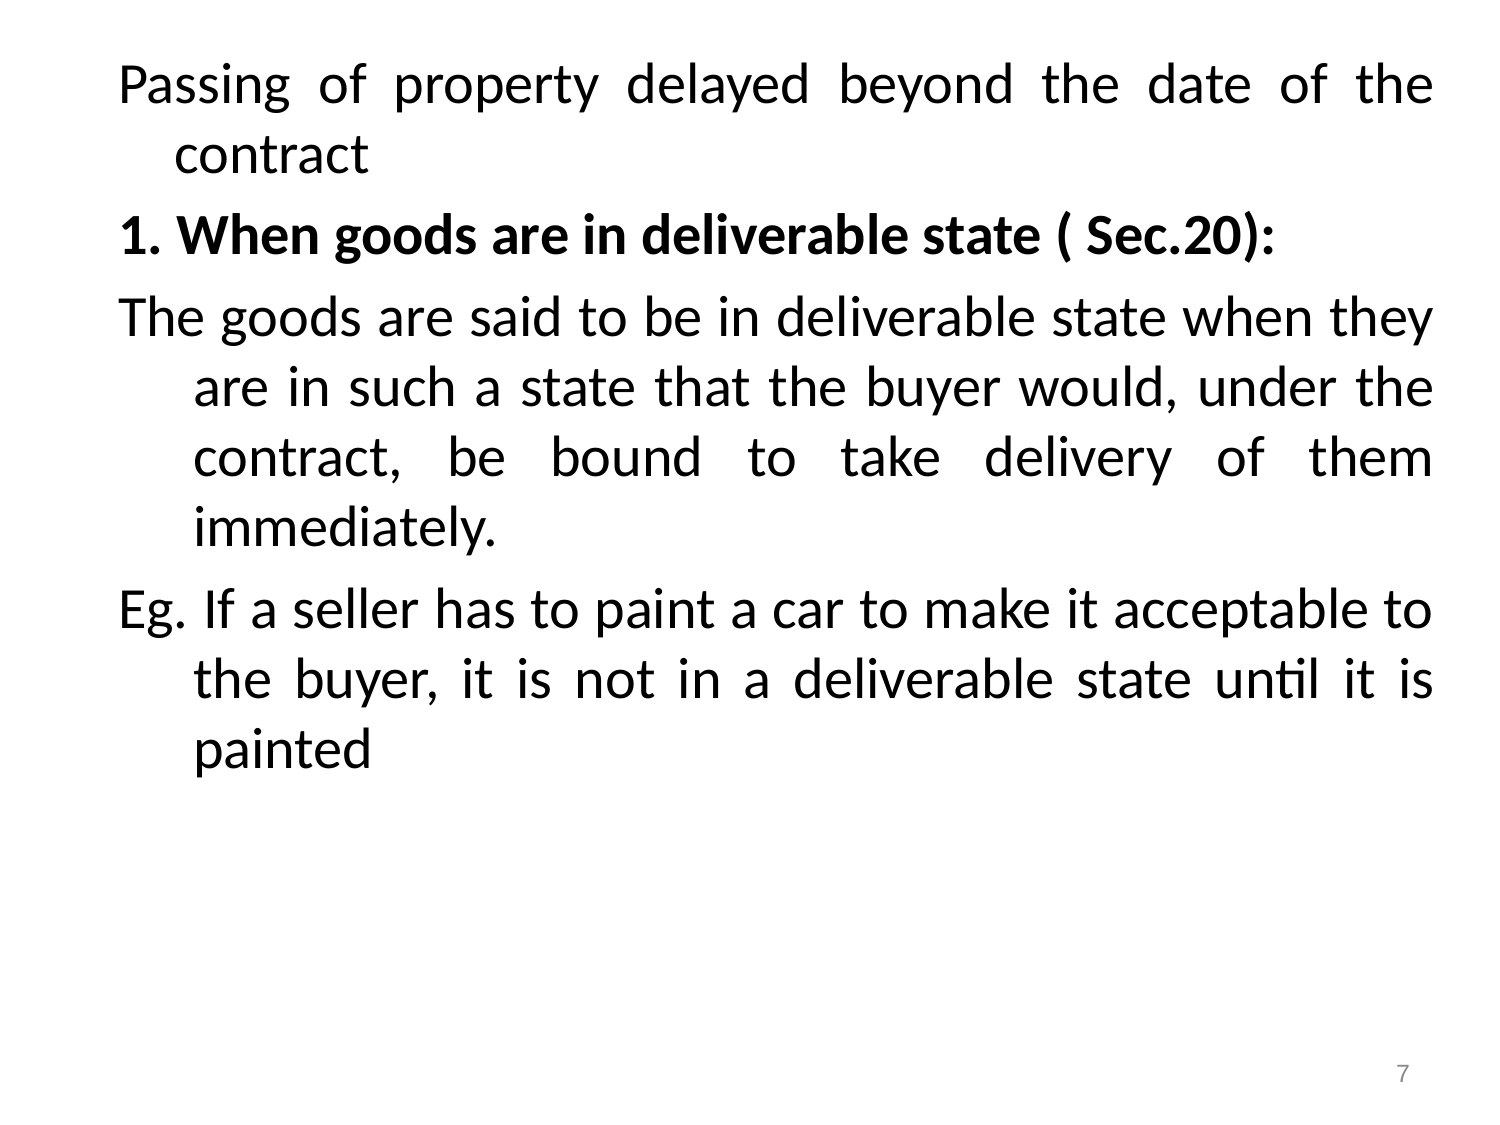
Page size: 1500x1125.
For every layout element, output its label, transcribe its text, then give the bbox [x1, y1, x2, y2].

slide_number 7 [1074, 1042, 1425, 1103]
list Passing of property delayed beyond the date of the contract 1. When goods are in deliverable state ( Sec.20): The goods are said to be in deliverable state when they are in such a state that the buyer would, under the contract, be bound to take delivery of them immediately. Eg. If a seller has to paint a car to make it acceptable to the buyer, it is not in a deliverable state until it is painted [37, 37, 1450, 1075]
